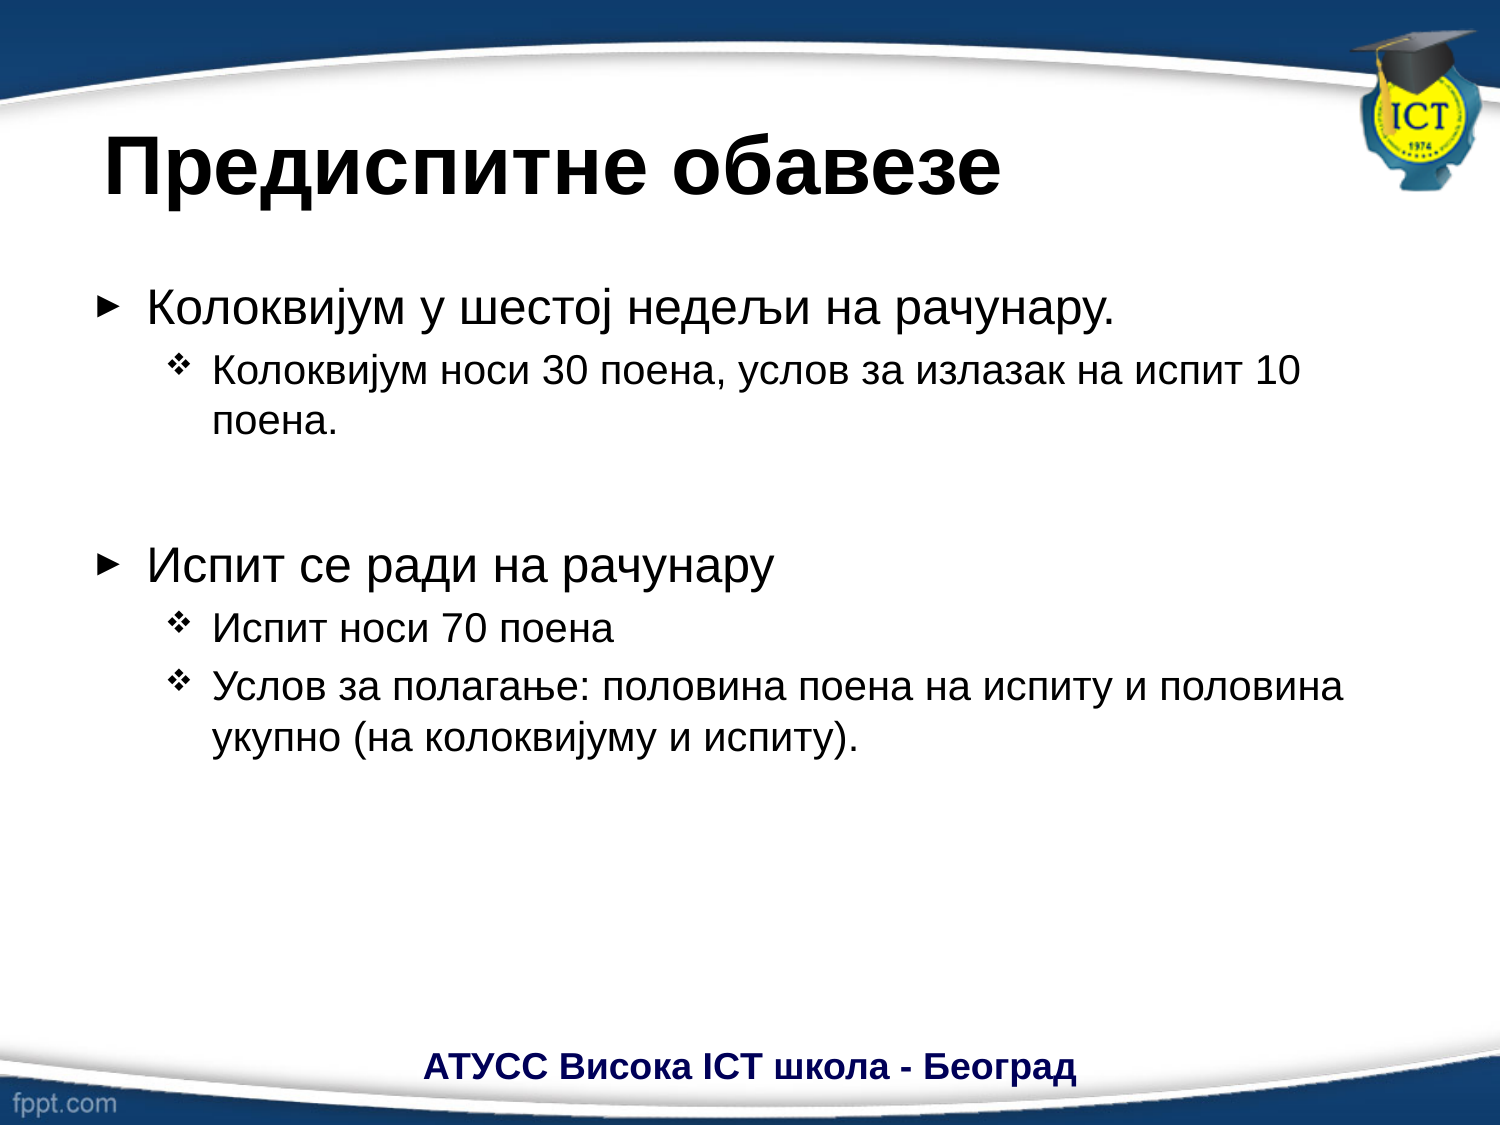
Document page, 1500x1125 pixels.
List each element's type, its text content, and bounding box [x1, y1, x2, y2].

picture [0, 0, 1500, 1125]
title Предиспитне обавезе [88, 89, 1270, 233]
list Колоквијум у шестој недељи на рачунару. Колоквијум носи 30 поена, услов за излазак на испит 10 поена. Испит се ради на рачунару Испит носи 70 поена Услов за полагање: половина поена на испиту и половина укупно (на колоквијуму и испиту). [74, 266, 1426, 1010]
